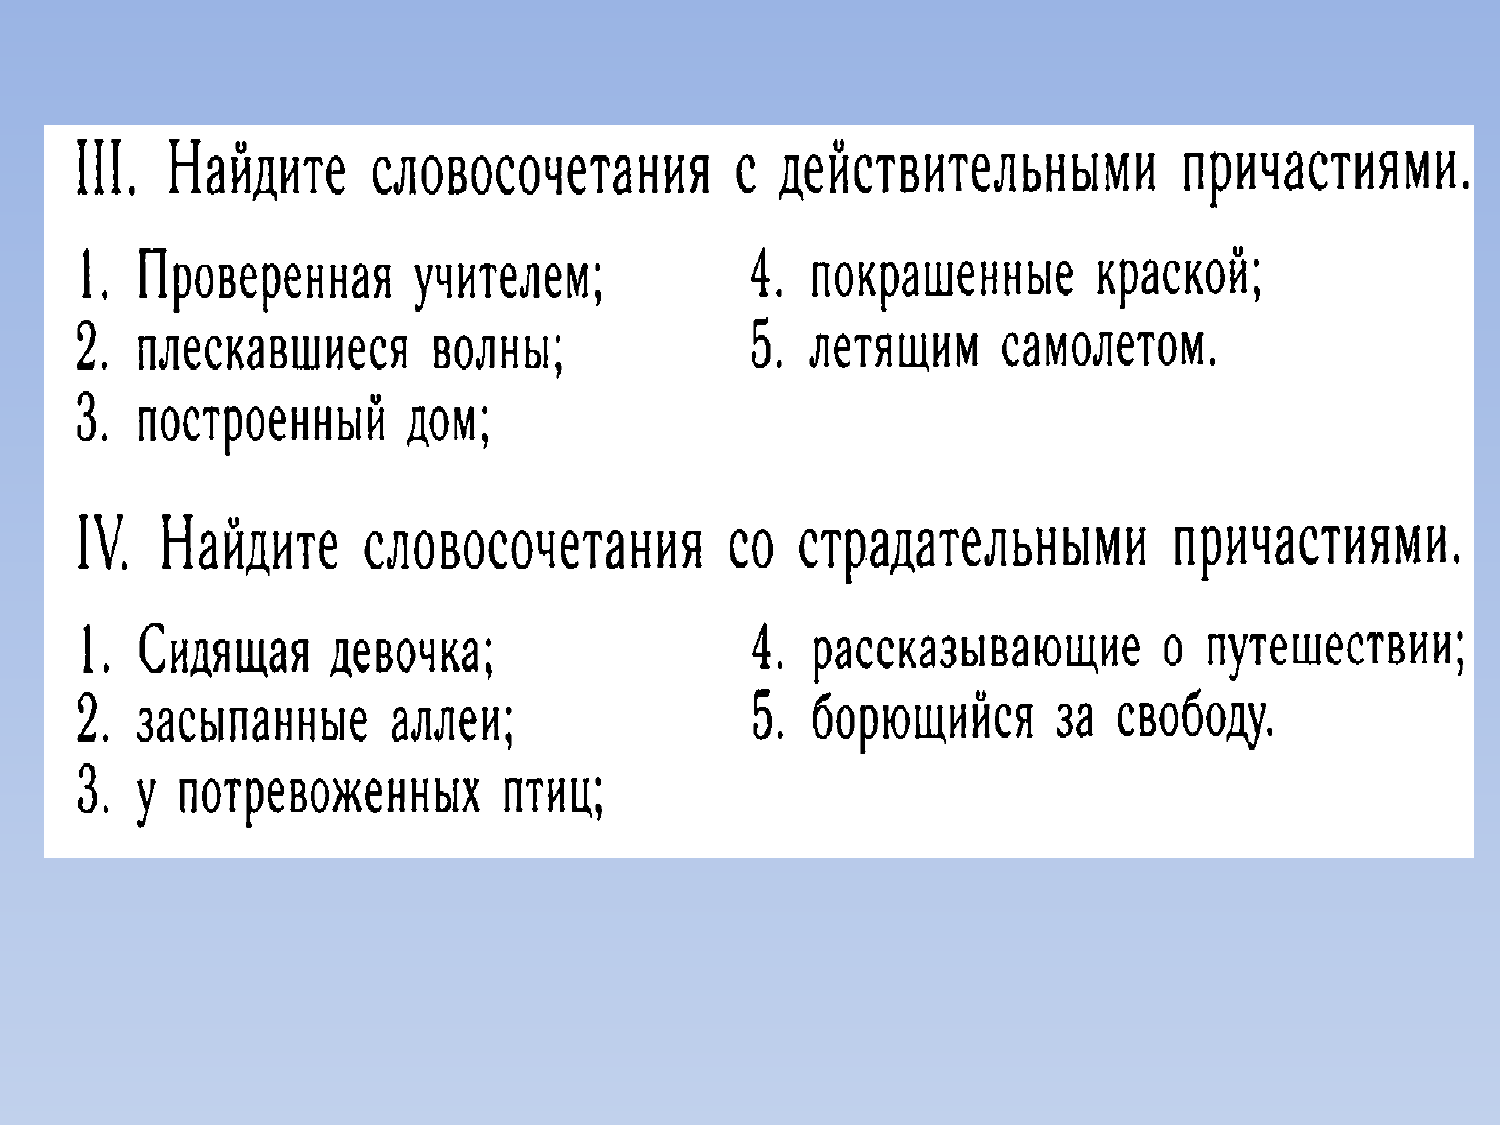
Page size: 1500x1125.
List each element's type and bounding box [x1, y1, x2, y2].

picture [43, 125, 1474, 858]
